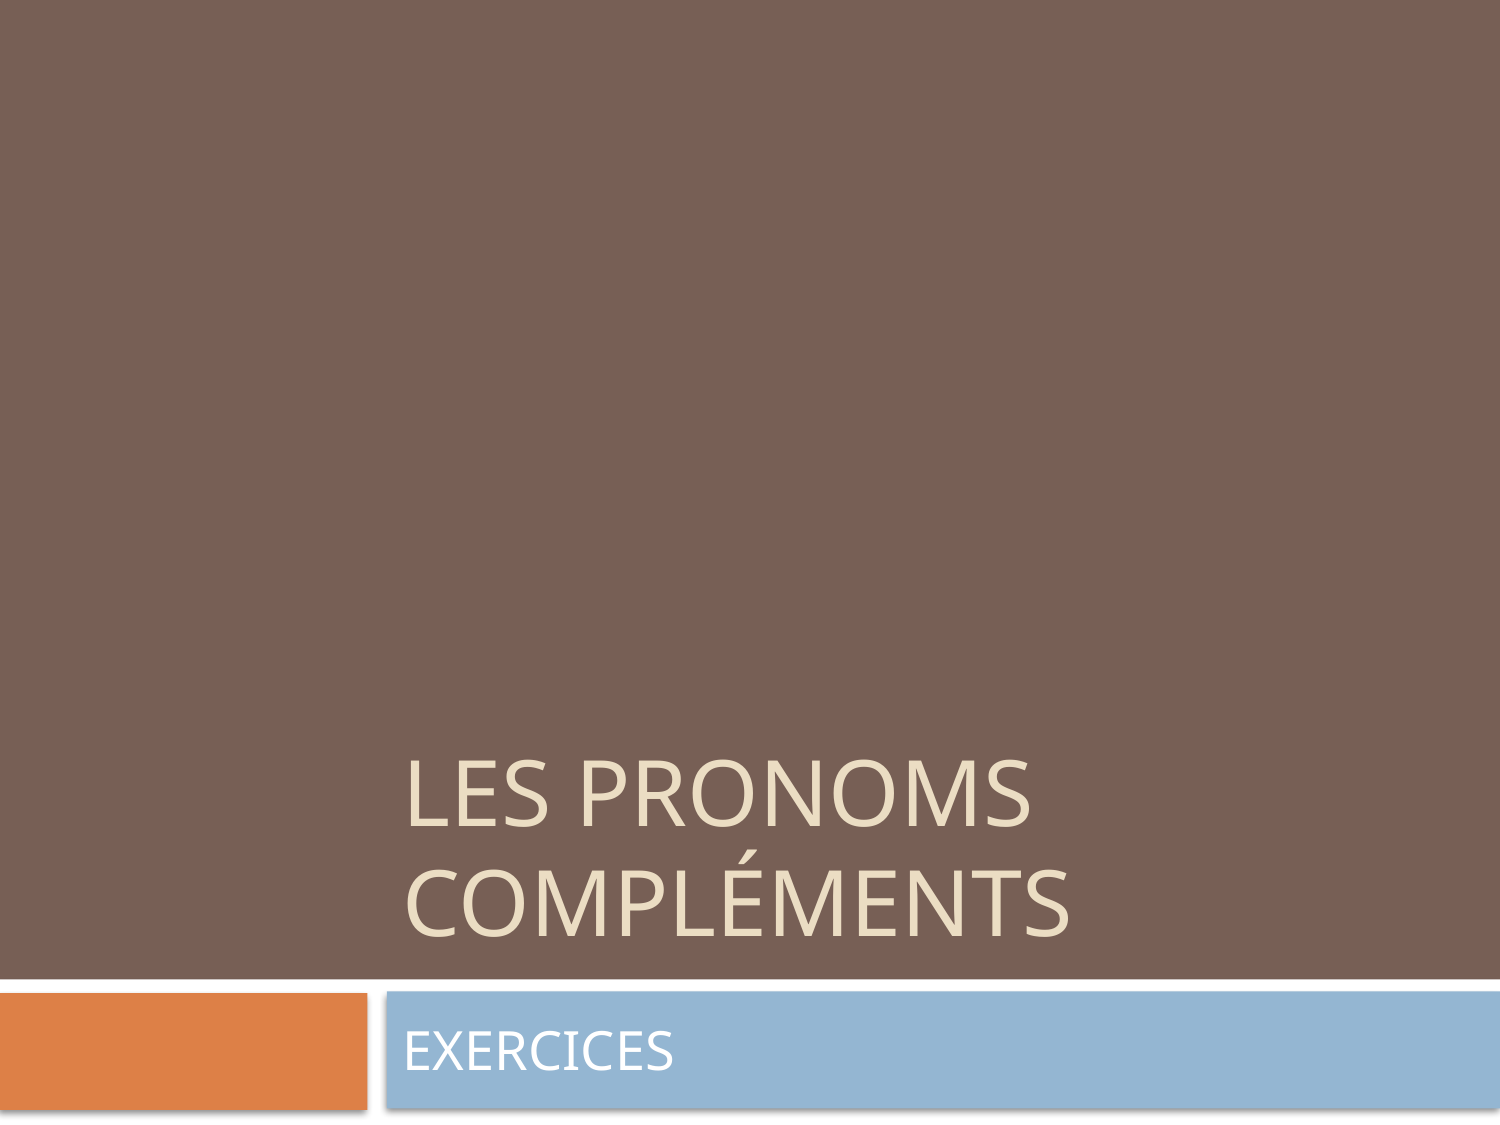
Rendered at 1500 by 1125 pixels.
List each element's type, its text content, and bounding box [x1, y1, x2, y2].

subtitle EXERCICES [387, 992, 1488, 1105]
title Les Pronoms compléments [387, 662, 1450, 963]
